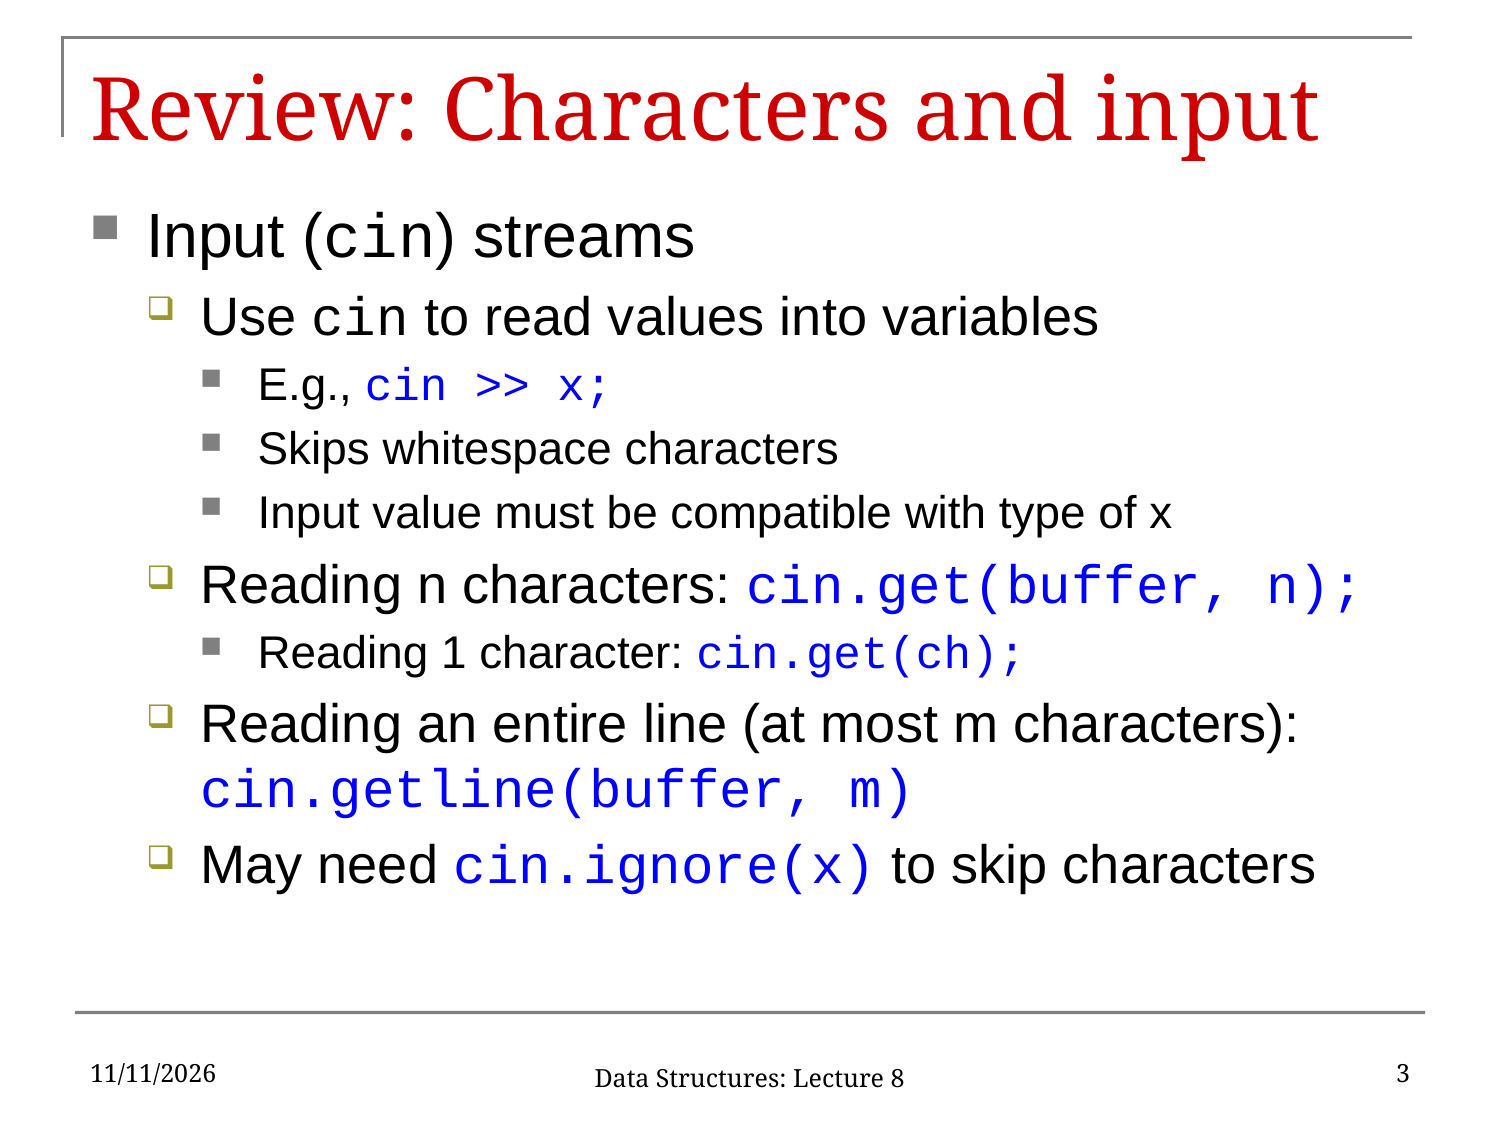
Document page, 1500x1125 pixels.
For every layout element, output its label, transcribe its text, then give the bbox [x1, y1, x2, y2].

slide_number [74, 1023, 426, 1100]
slide_number 3 [1074, 1023, 1426, 1100]
footer Data Structures: Lecture 8 [512, 1024, 988, 1101]
list Input (cin) streams Use cin to read values into variables E.g., cin >> x; Skips whitespace characters Input value must be compatible with type of x Reading n characters: cin.get(buffer, n); Reading 1 character: cin.get(ch); Reading an entire line (at most m characters): cin.getline(buffer, m) May need cin.ignore(x) to skip characters [75, 187, 1425, 1006]
title Review: Characters and input [75, 45, 1425, 163]
